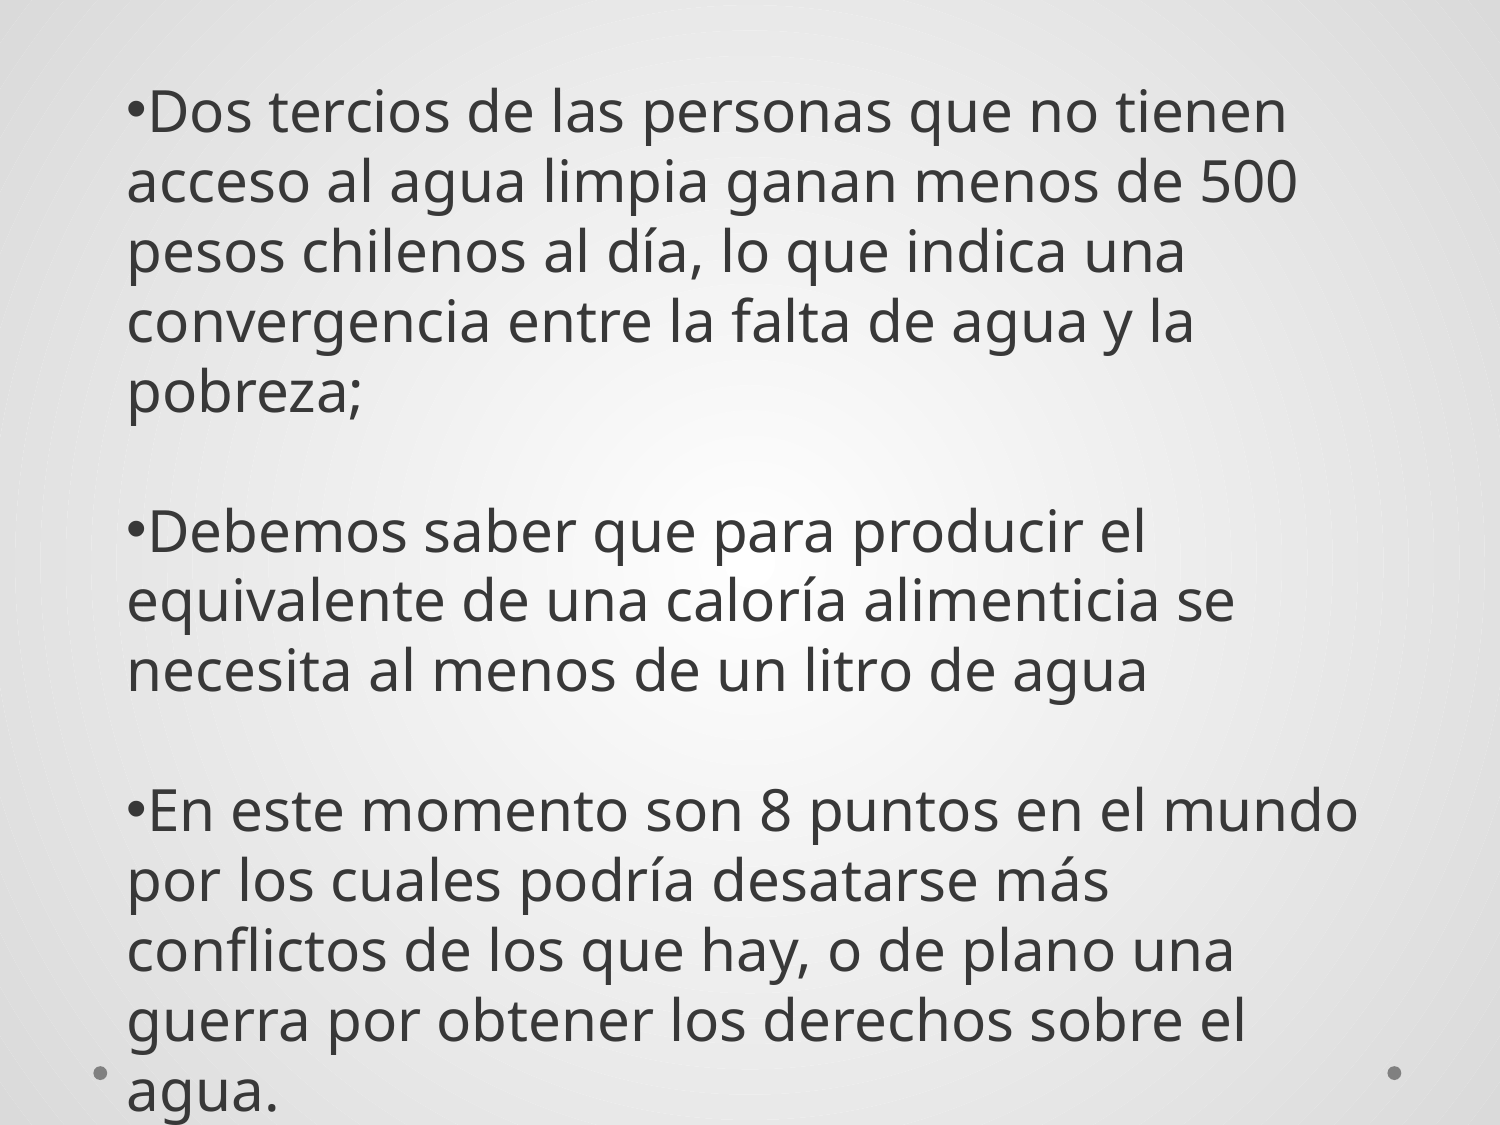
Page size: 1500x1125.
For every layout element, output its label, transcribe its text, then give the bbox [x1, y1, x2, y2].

text_box Dos tercios de las personas que no tienen acceso al agua limpia ganan menos de 500 pesos chilenos al día, lo que indica una convergencia entre la falta de agua y la pobreza; Debemos saber que para producir el equivalente de una caloría alimenticia se necesita al menos de un litro de agua En este momento son 8 puntos en el mundo por los cuales podría desatarse más conflictos de los que hay, o de plano una guerra por obtener los derechos sobre el agua. [112, 66, 1388, 1125]
